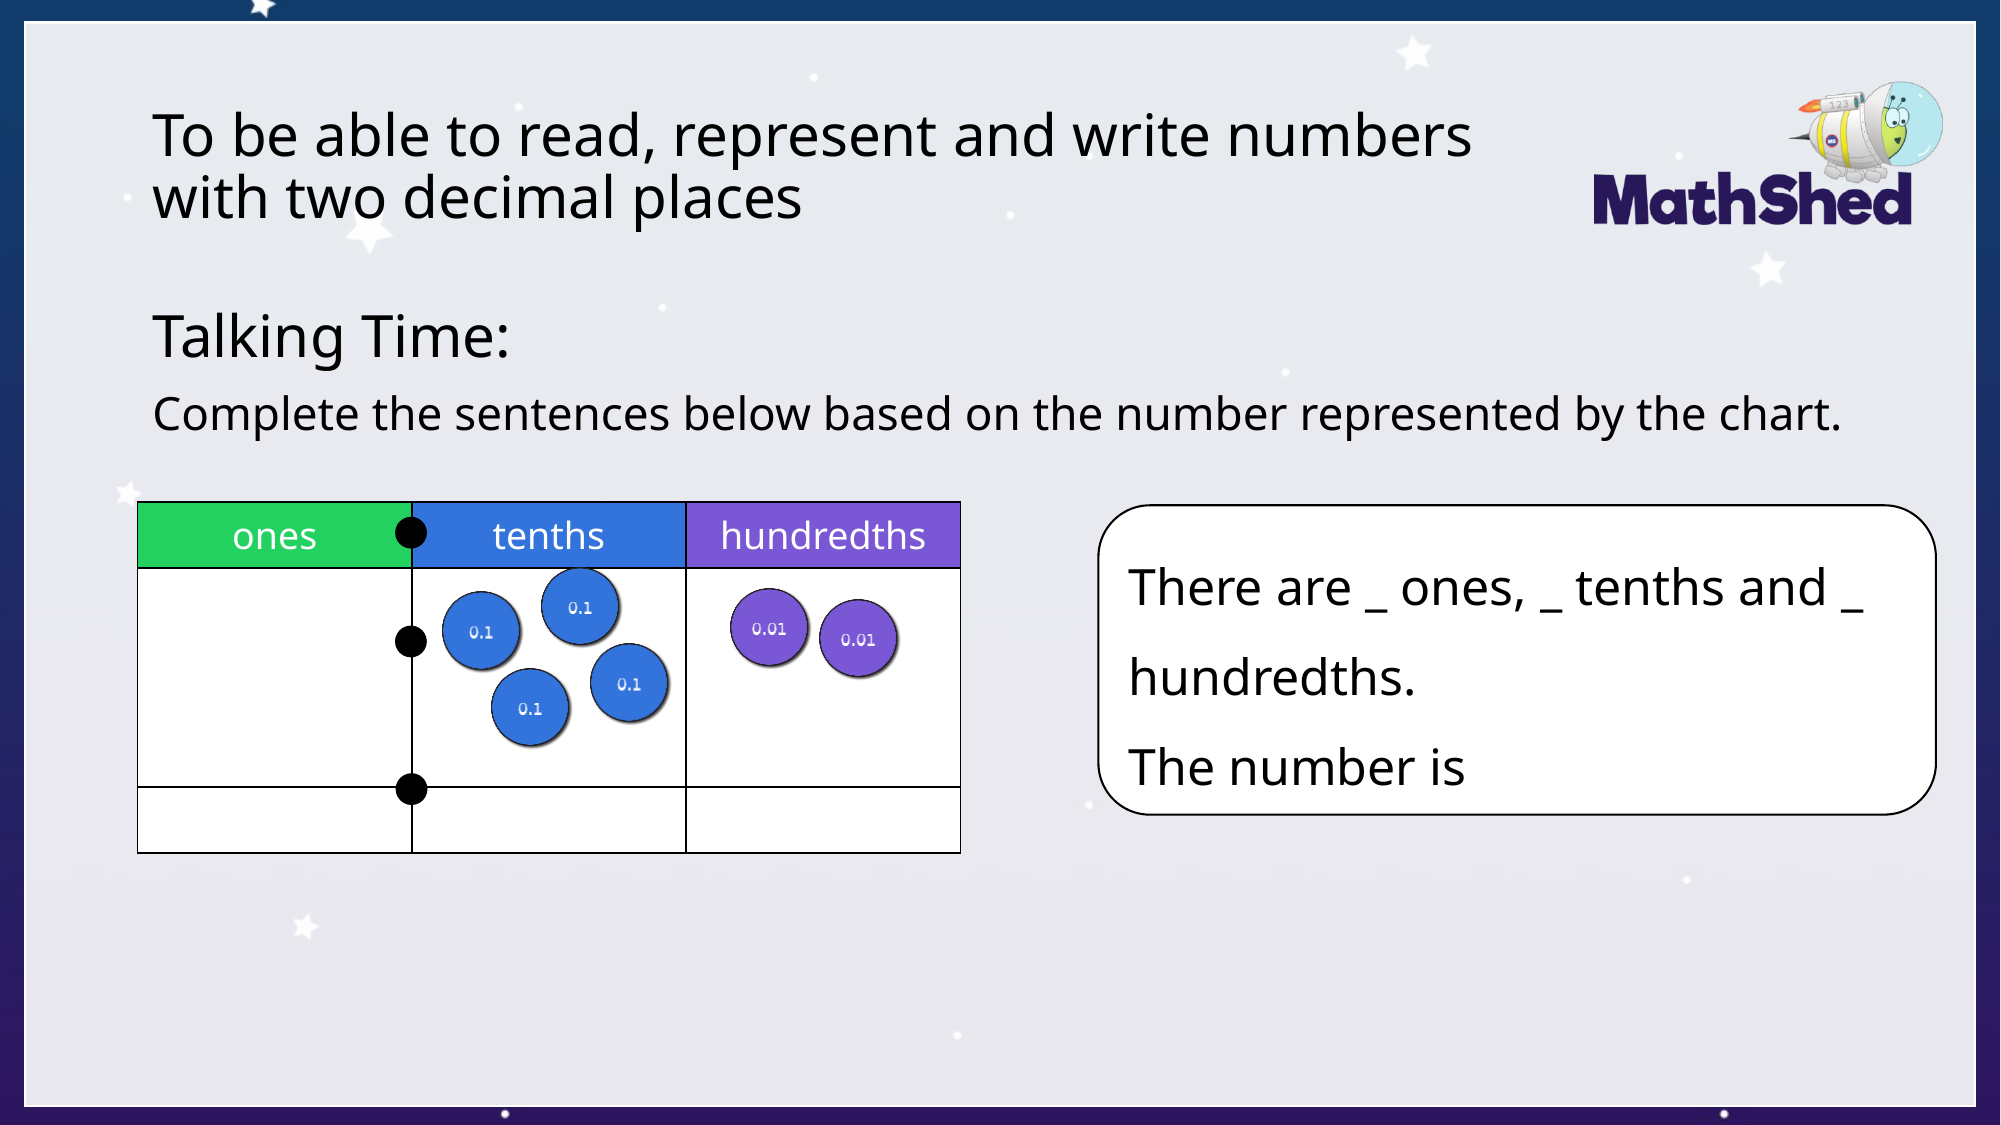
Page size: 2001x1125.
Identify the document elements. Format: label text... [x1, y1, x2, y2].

text_box [394, 625, 427, 658]
table_cell 4 [413, 788, 685, 852]
table_cell 2 [687, 788, 960, 852]
title To be able to read, represent and write numbers with two decimal places [137, 59, 1578, 278]
table_header hundredths [687, 503, 960, 567]
table_header ones [138, 503, 411, 567]
list Talking Time: Complete the sentences below based on the number represented by the chart. [137, 299, 1863, 1014]
text_box [395, 773, 428, 806]
text_box [395, 516, 427, 549]
text_box There are _ ones, _ tenths and _ hundredths. The number is [1097, 504, 1937, 816]
table_header tenths [413, 503, 685, 567]
table_cell [413, 569, 685, 786]
picture [0, 0, 2001, 1125]
table_cell [687, 569, 960, 786]
table_cell [138, 569, 411, 786]
table_cell 0 [138, 788, 411, 852]
